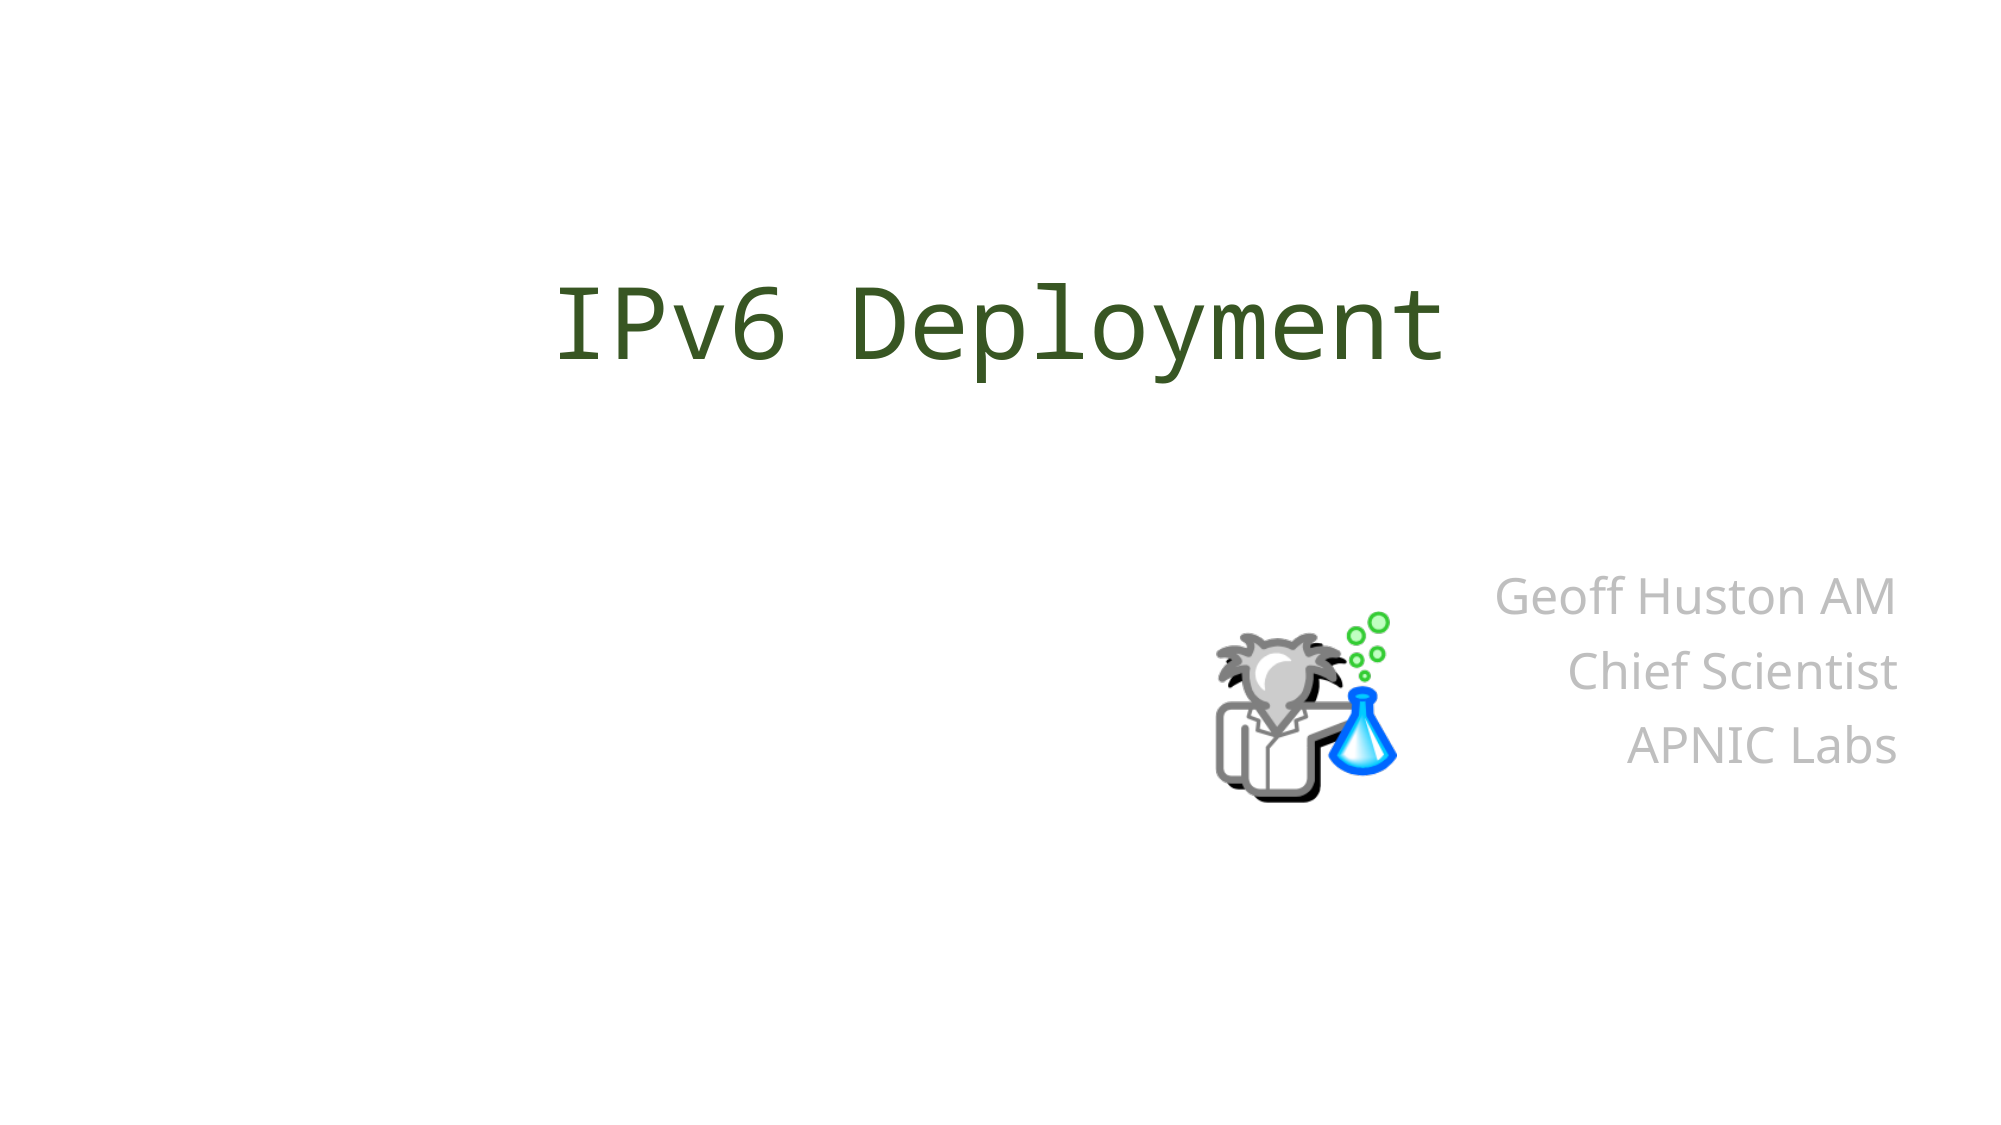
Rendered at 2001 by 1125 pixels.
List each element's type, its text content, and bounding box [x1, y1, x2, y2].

picture [1214, 611, 1397, 804]
subtitle Geoff Huston AM Chief Scientist APNIC Labs [117, 563, 1914, 852]
title IPv6 Deployment [249, 184, 1750, 389]
